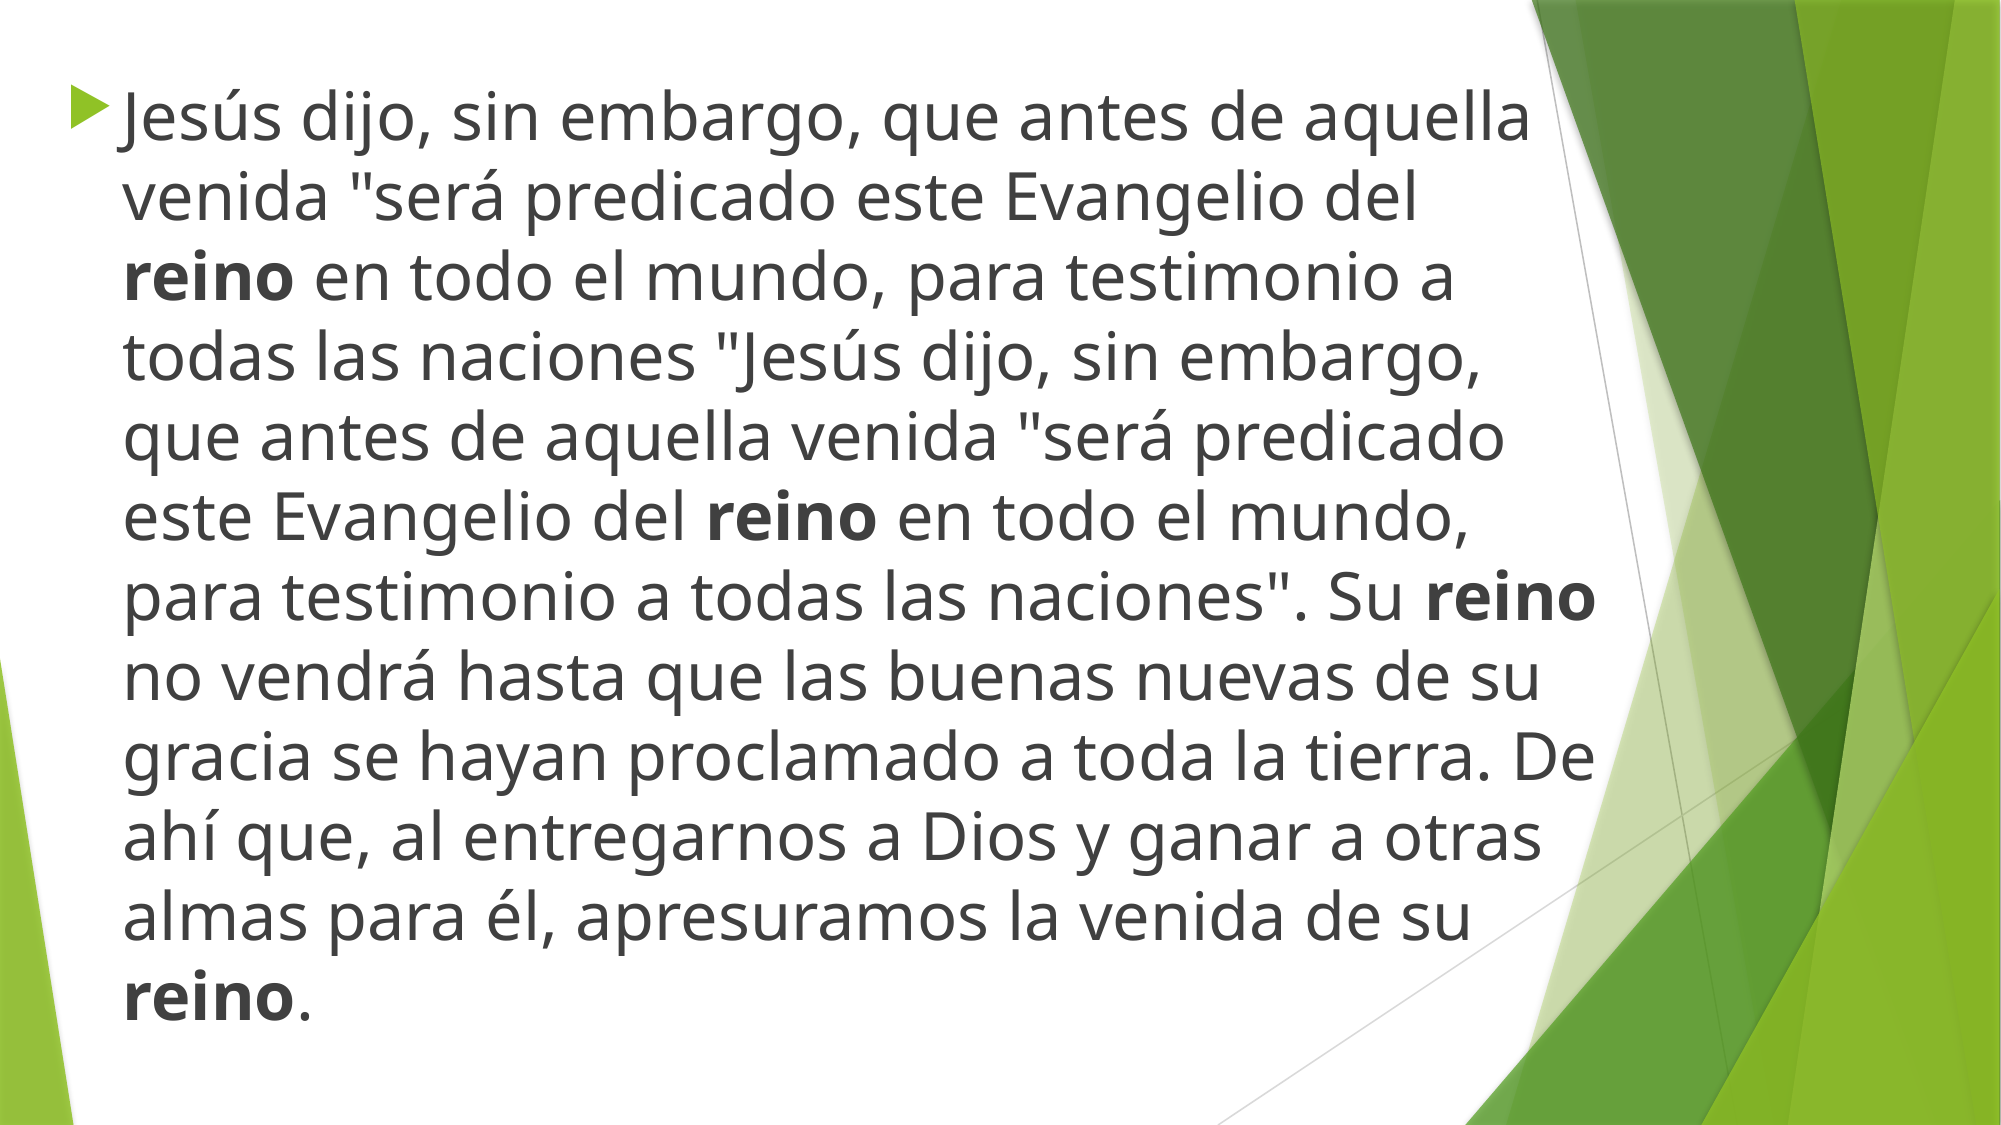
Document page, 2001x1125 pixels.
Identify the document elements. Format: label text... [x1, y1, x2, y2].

list Jesús dijo, sin embargo, que antes de aquella venida "será predicado este Evangelio del reino en todo el mundo, para testimonio a todas las naciones "Jesús dijo, sin embargo, que antes de aquella venida "será predicado este Evangelio del reino en todo el mundo, para testimonio a todas las naciones". Su reino no vendrá hasta que las buenas nuevas de su gracia se hayan proclamado a toda la tierra. De ahí que, al entregarnos a Dios y ganar a otras almas para él, apresuramos la venida de su reino. [51, 66, 1625, 992]
